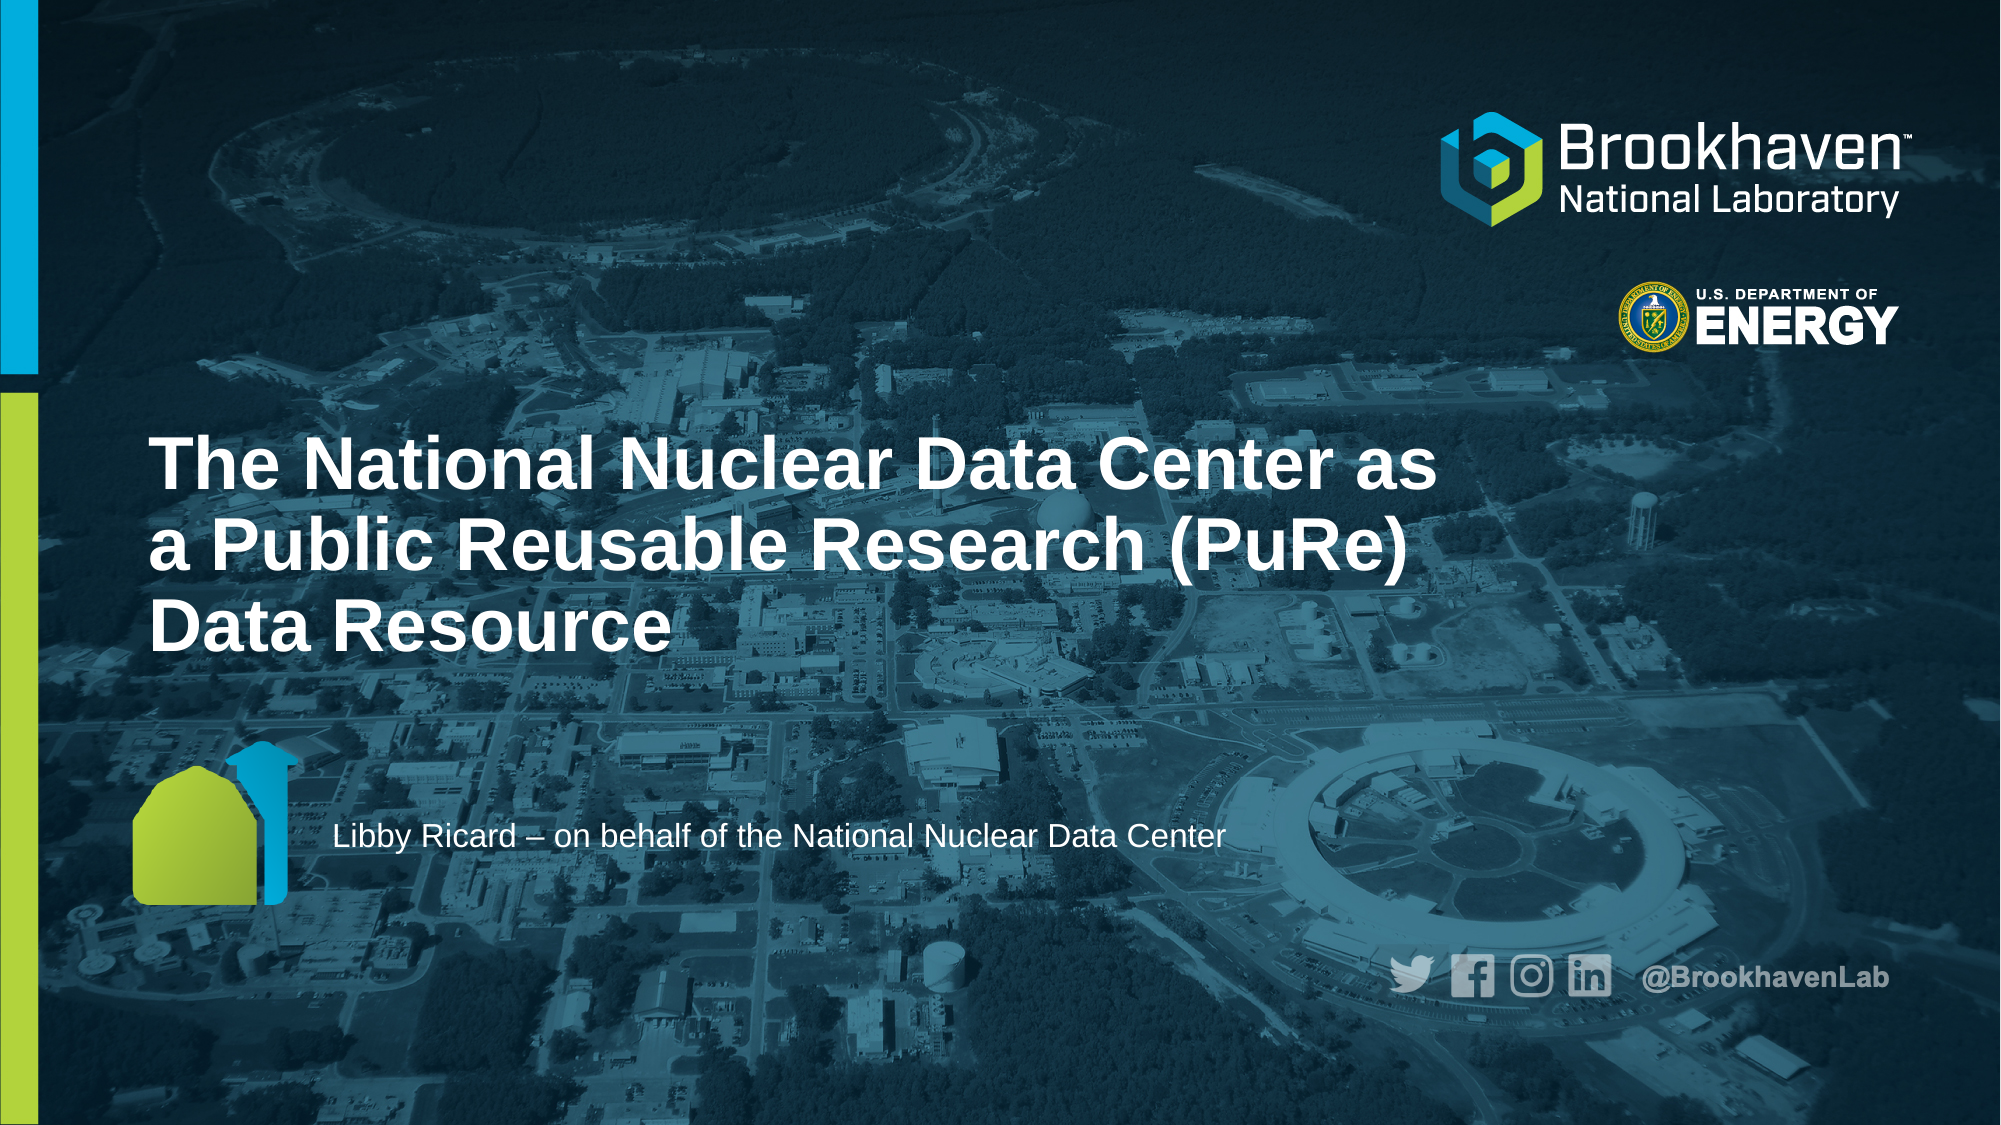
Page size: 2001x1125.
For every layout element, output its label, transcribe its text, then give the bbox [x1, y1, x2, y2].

title The National Nuclear Data Center as a Public Reusable Research (PuRe) Data Resource [133, 416, 1510, 737]
list Libby Ricard – on behalf of the National Nuclear Data Center [317, 811, 1814, 1018]
picture [0, 0, 2001, 1125]
